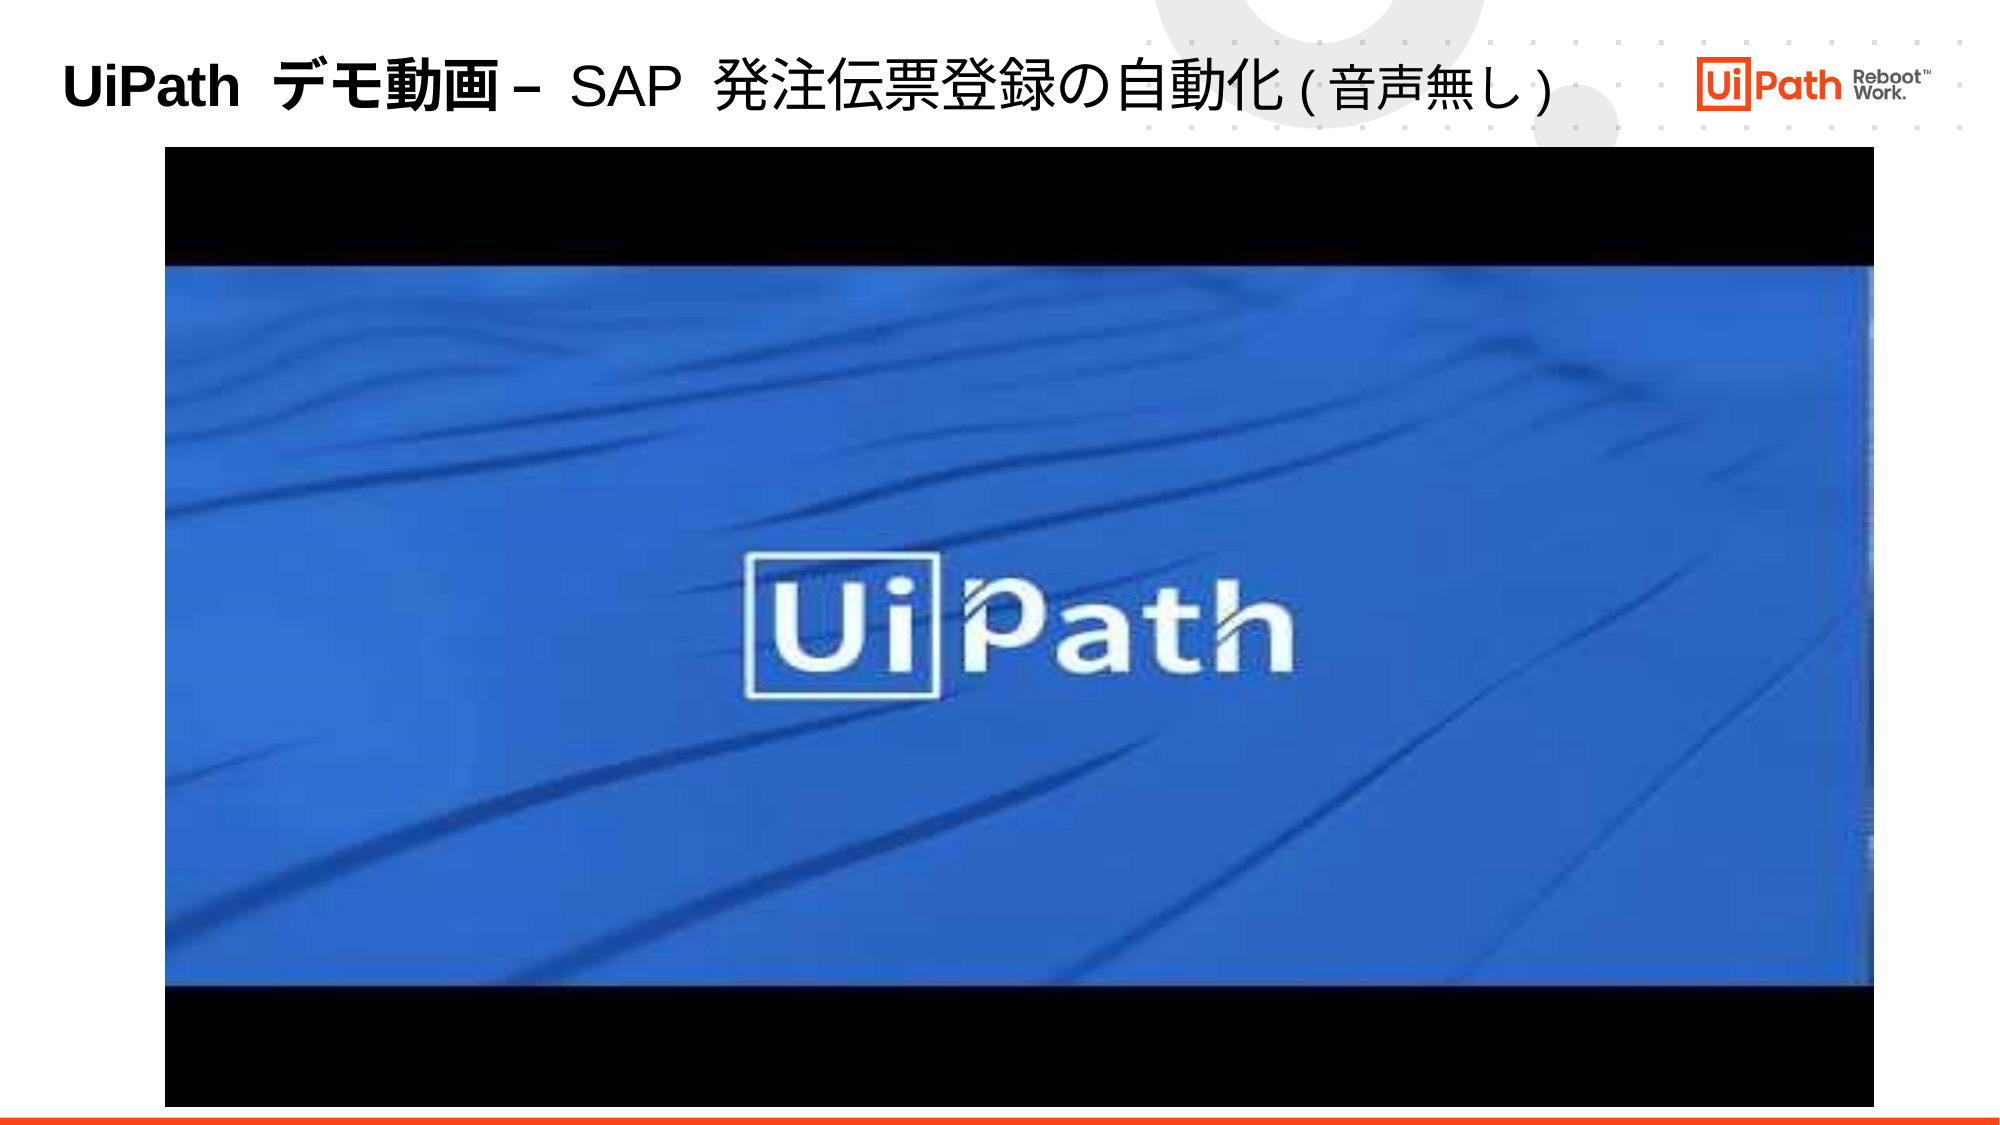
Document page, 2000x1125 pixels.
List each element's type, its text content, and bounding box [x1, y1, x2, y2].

picture [1697, 57, 1931, 111]
title UiPath デモ動画 – SAP 発注伝票登録の自動化(音声無し) [62, 58, 1648, 172]
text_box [164, 146, 1875, 1108]
